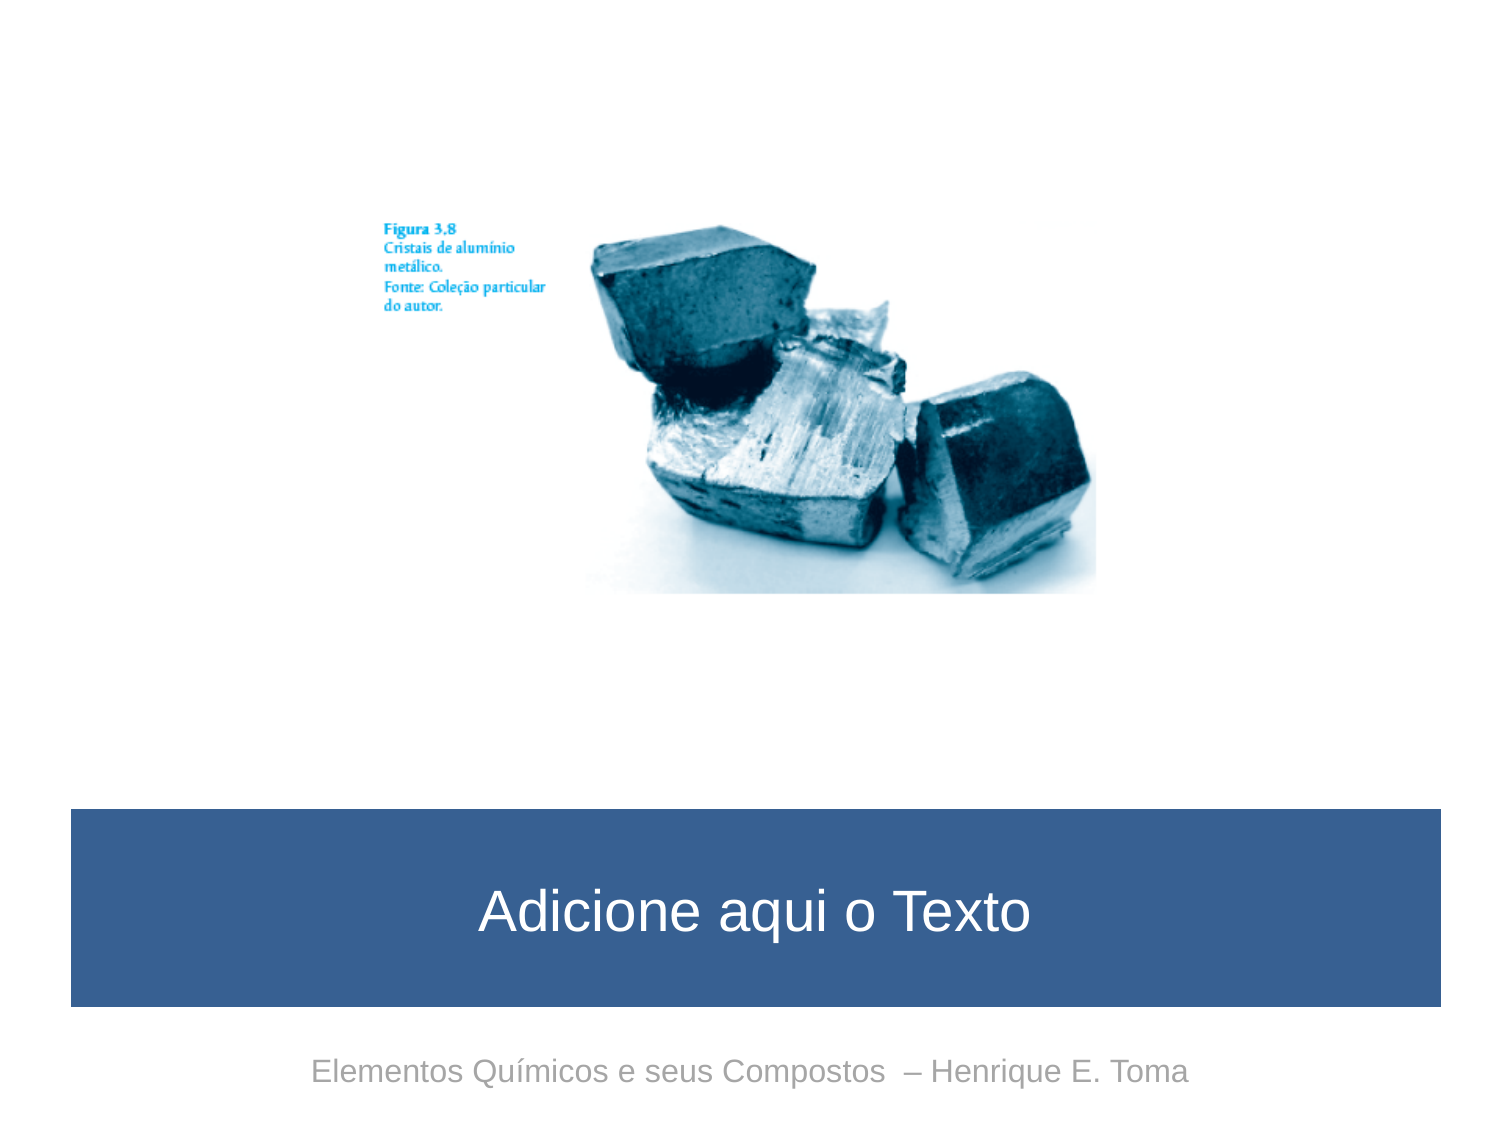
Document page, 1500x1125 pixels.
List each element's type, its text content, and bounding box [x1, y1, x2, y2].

footer Elementos Químicos e seus Compostos – Henrique E. Toma [0, 1042, 1500, 1103]
picture [365, 207, 1126, 617]
text_box Adicione aqui o Texto [70, 808, 1442, 1008]
